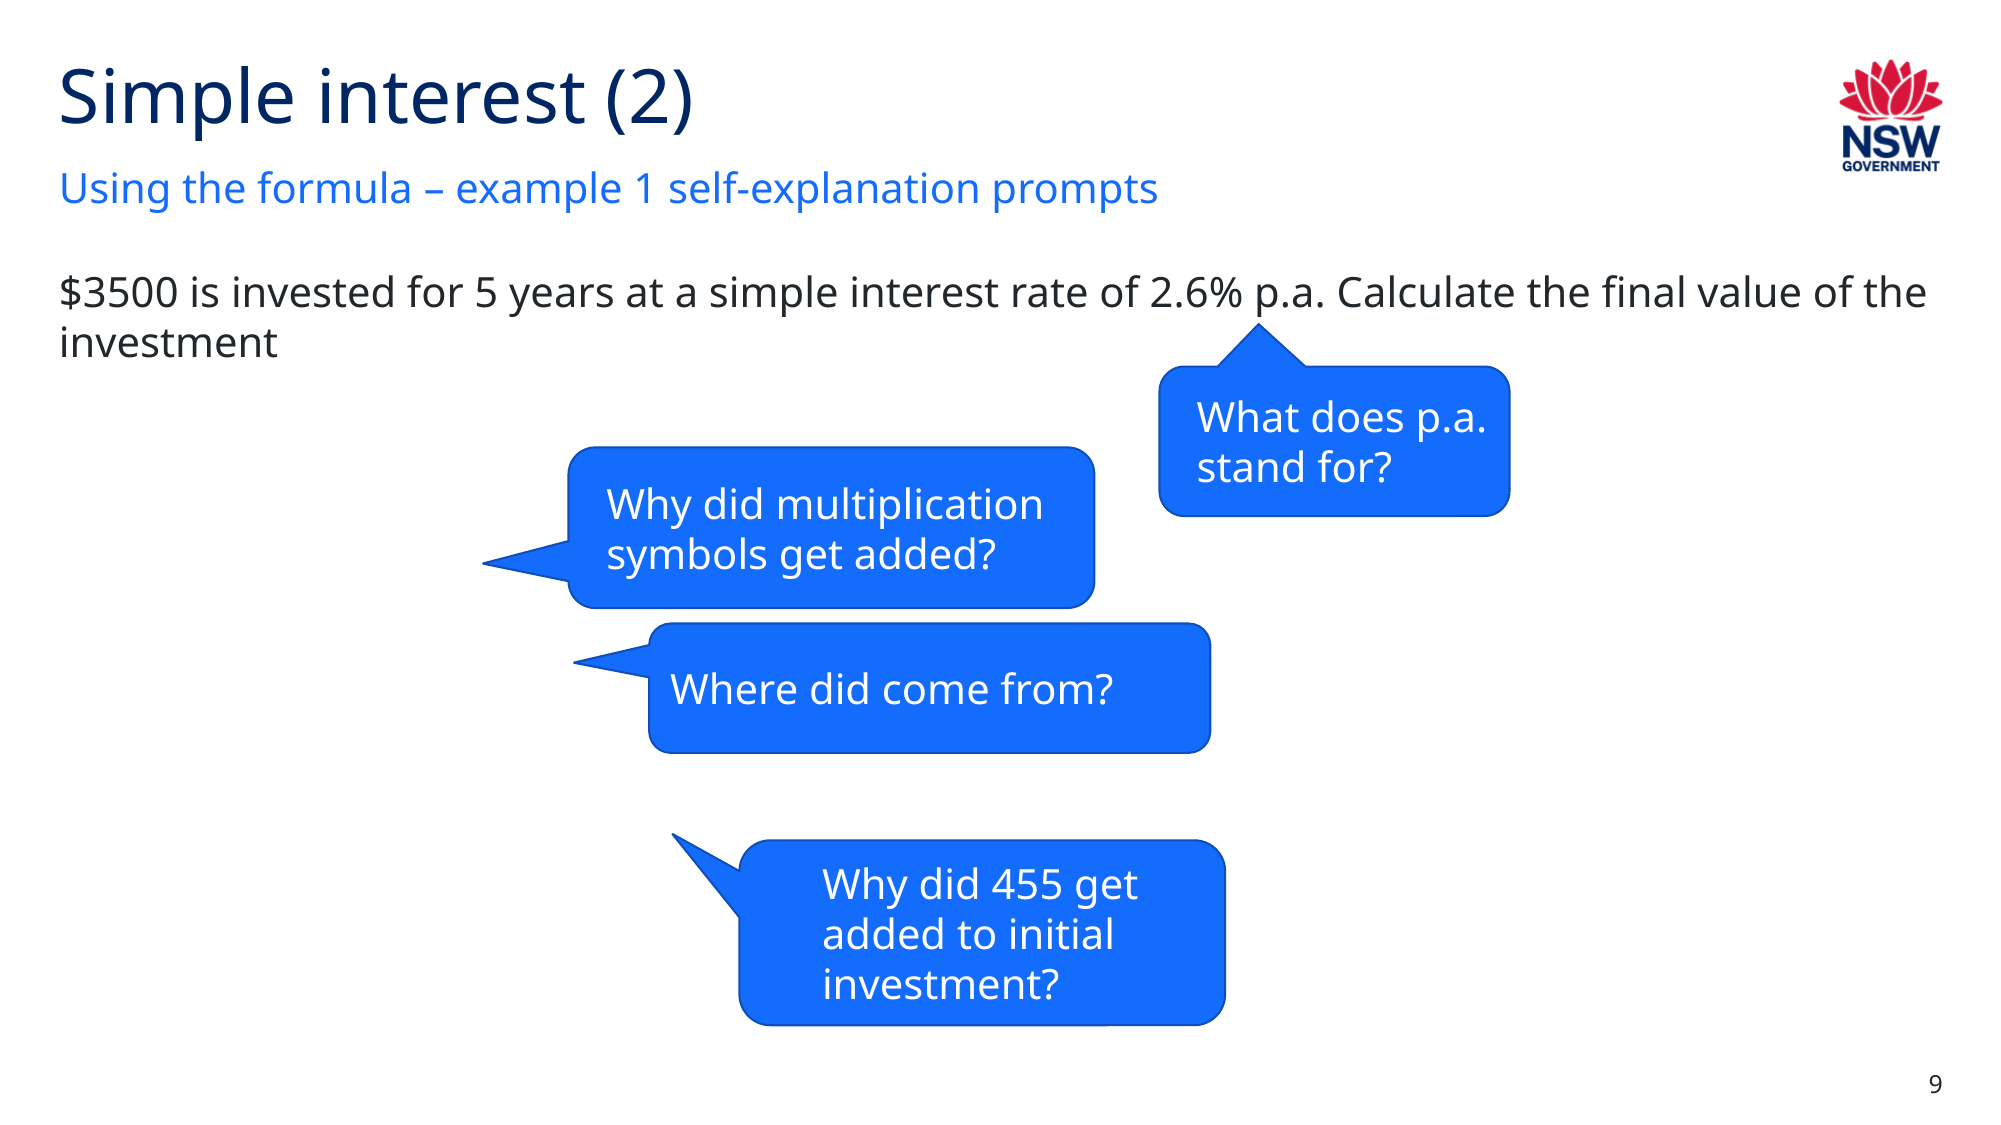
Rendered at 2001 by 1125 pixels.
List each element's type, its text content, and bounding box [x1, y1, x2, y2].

slide_number 9 [1824, 1068, 1943, 1099]
picture [1839, 59, 1943, 172]
text_box Why did multiplication symbols get added? [482, 446, 1096, 610]
list Using the formula – example 1 self-explanation prompts [59, 161, 1713, 212]
title Simple interest (2) [59, 59, 1713, 149]
text_box Why did 455 get added to initial investment? [671, 832, 1227, 1027]
text_box What does p.a. stand for? [1158, 322, 1511, 518]
